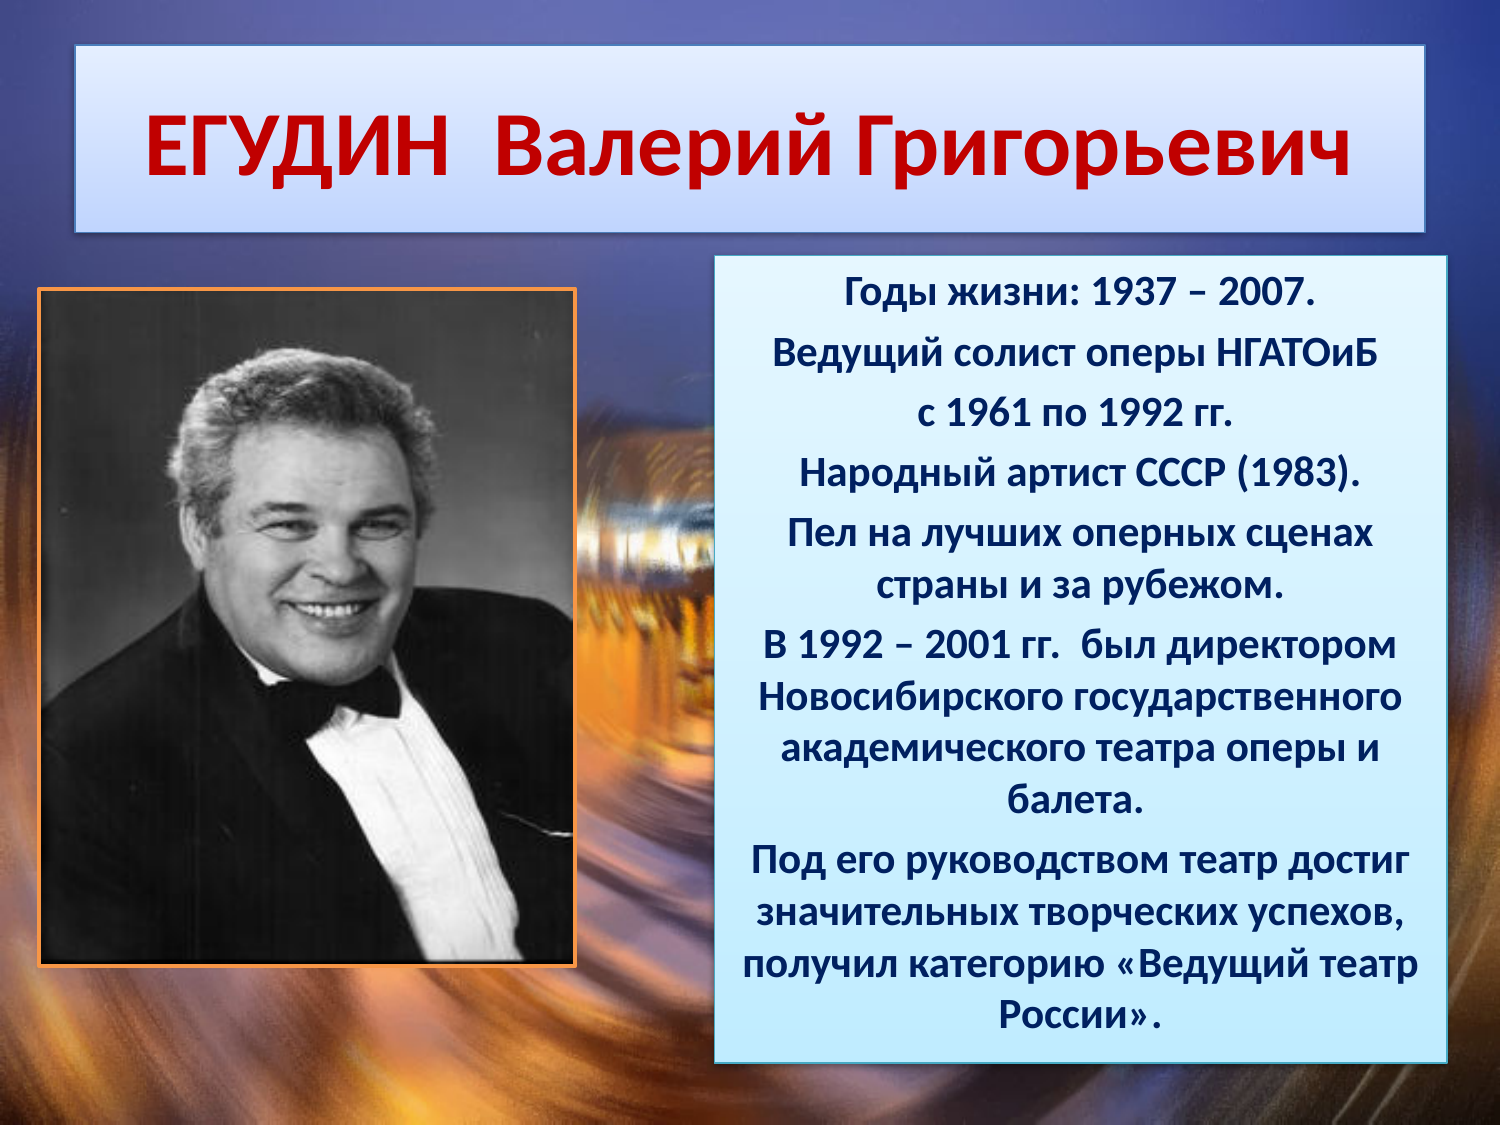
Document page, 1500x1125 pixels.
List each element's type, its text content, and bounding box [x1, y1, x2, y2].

picture [0, 0, 1500, 1125]
title ЕГУДИН Валерий Григорьевич [74, 44, 1426, 233]
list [41, 290, 574, 965]
list Годы жизни: 1937 – 2007. Ведущий солист оперы НГАТОиБ с 1961 по 1992 гг. Народный артист СССР (1983). Пел на лучших оперных сценах страны и за рубежом. В 1992 – 2001 гг. был директором Новосибирского государственного академического театра оперы и балета. Под его руководством театр достиг значительных творческих успехов, получил категорию «Ведущий театр России». [714, 255, 1448, 1064]
